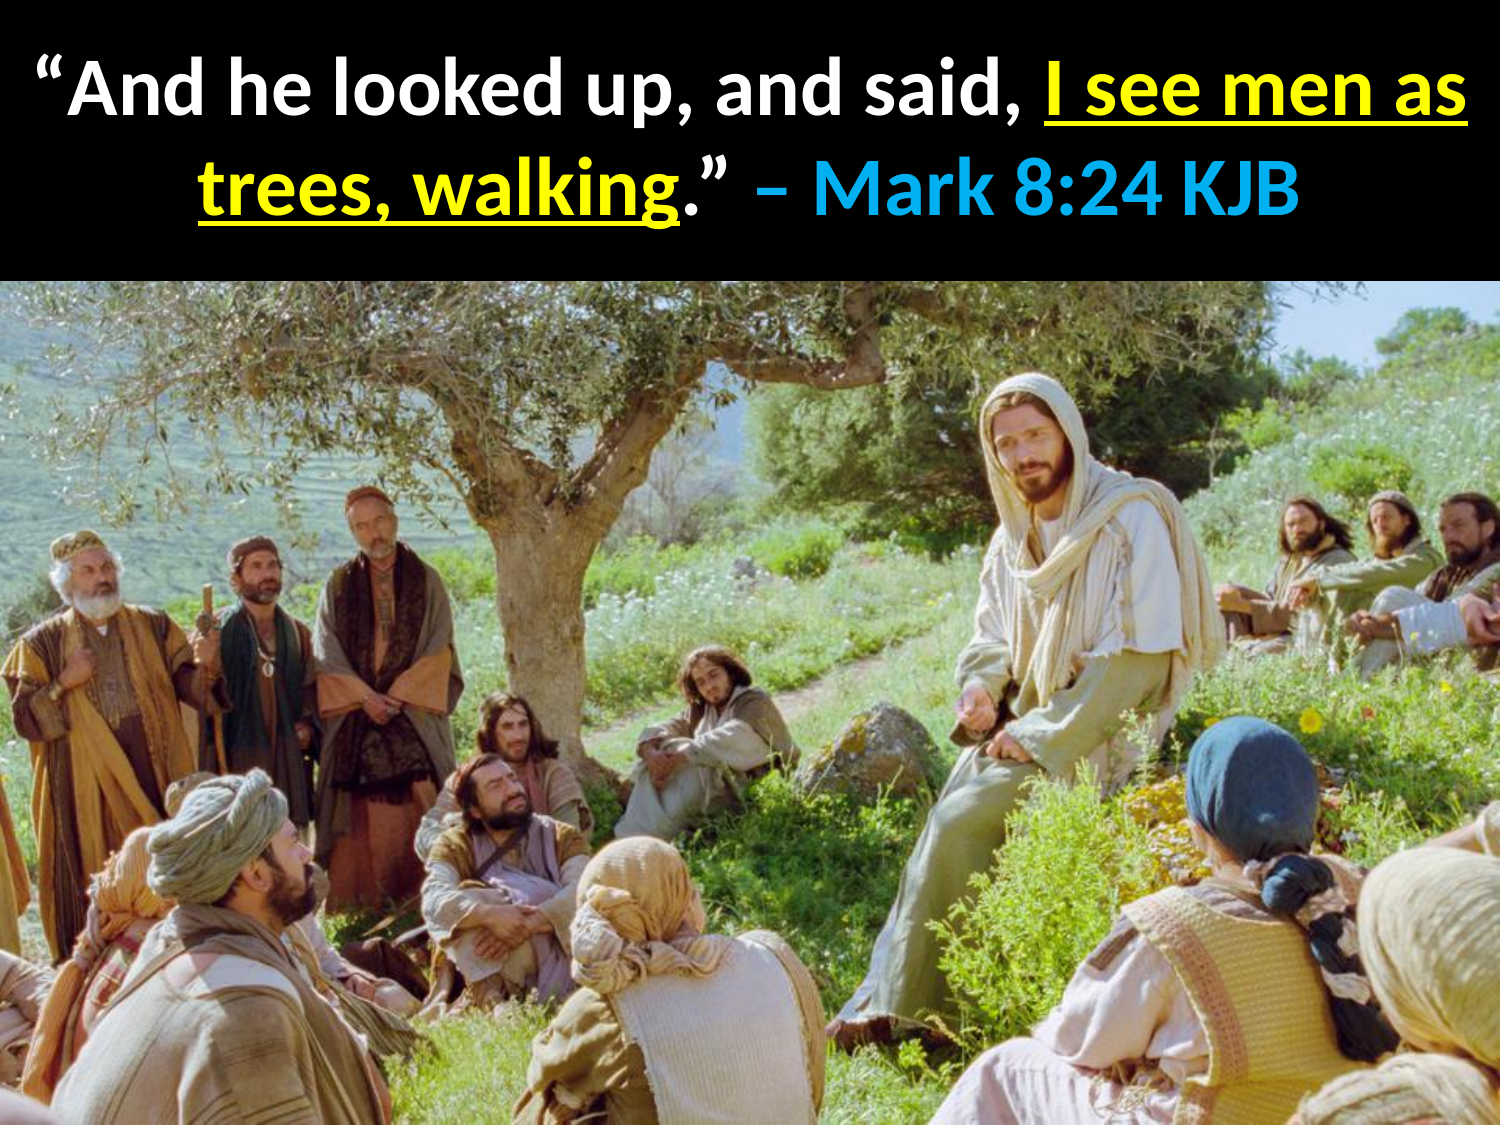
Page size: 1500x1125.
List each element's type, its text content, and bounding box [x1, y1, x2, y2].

picture [0, 280, 1500, 1125]
text_box “And he looked up, and said, I see men as trees, walking.” – Mark 8:24 KJB [0, 24, 1500, 240]
